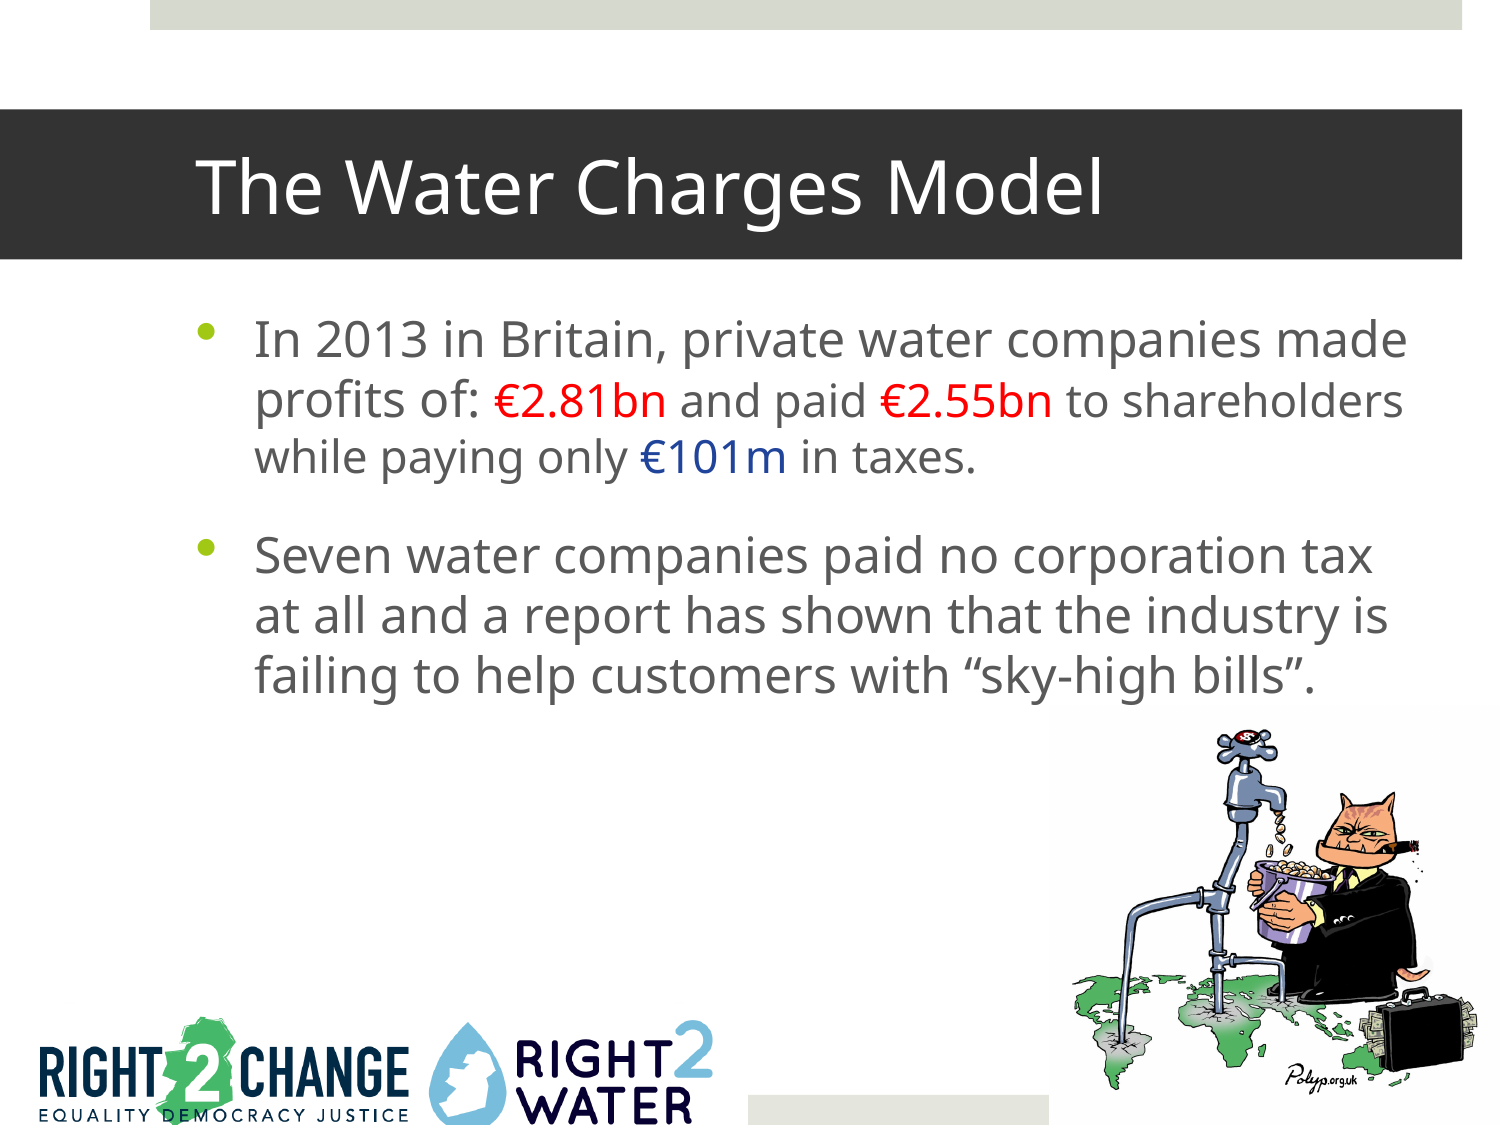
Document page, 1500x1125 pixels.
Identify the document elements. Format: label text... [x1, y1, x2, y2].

picture [1049, 704, 1500, 1125]
title The Water Charges Model [0, 109, 1463, 260]
list In 2013 in Britain, private water companies made profits of: €2.81bn and paid €2.55bn to shareholders while paying only €101m in taxes. Seven water companies paid no corporation tax at all and a report has shown that the industry is failing to help customers with “sky-high bills”. [182, 299, 1432, 1018]
picture [0, 1001, 749, 1125]
